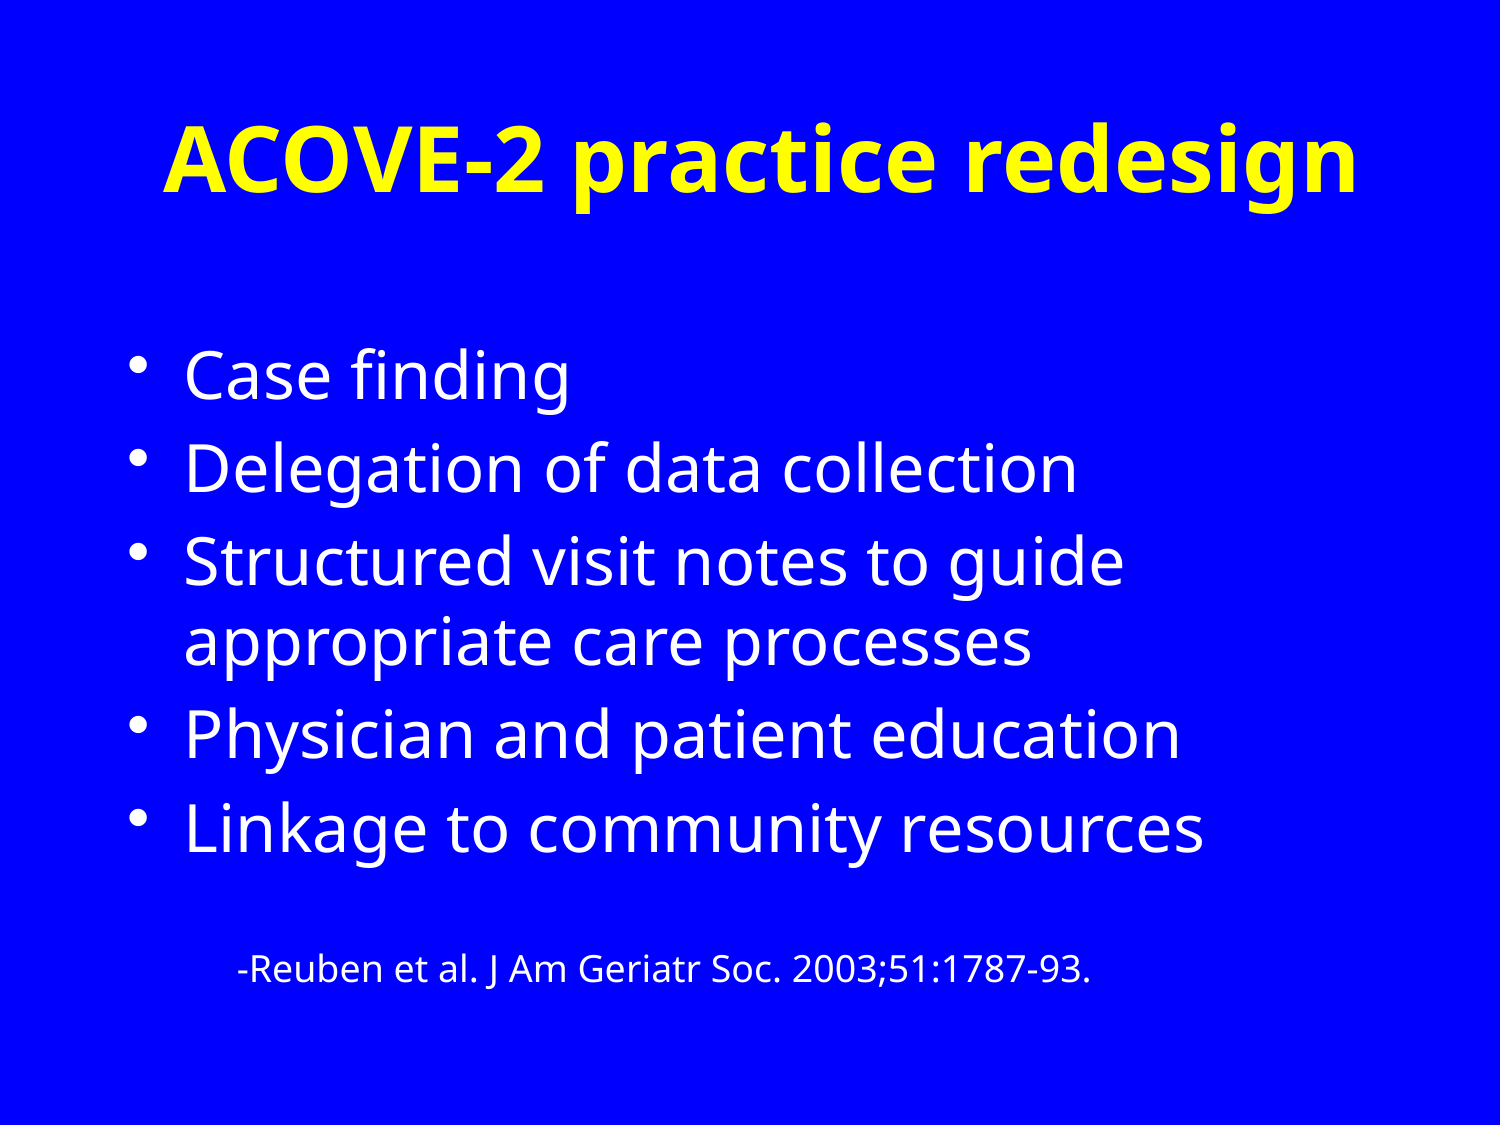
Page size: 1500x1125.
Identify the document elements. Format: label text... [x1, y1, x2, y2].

list Case finding Delegation of data collection Structured visit notes to guide appropriate care processes Physician and patient education Linkage to community resources [112, 324, 1388, 1001]
title ACOVE-2 practice redesign [124, 62, 1401, 251]
text_box -Reuben et al. J Am Geriatr Soc. 2003;51:1787-93. [222, 937, 1323, 998]
